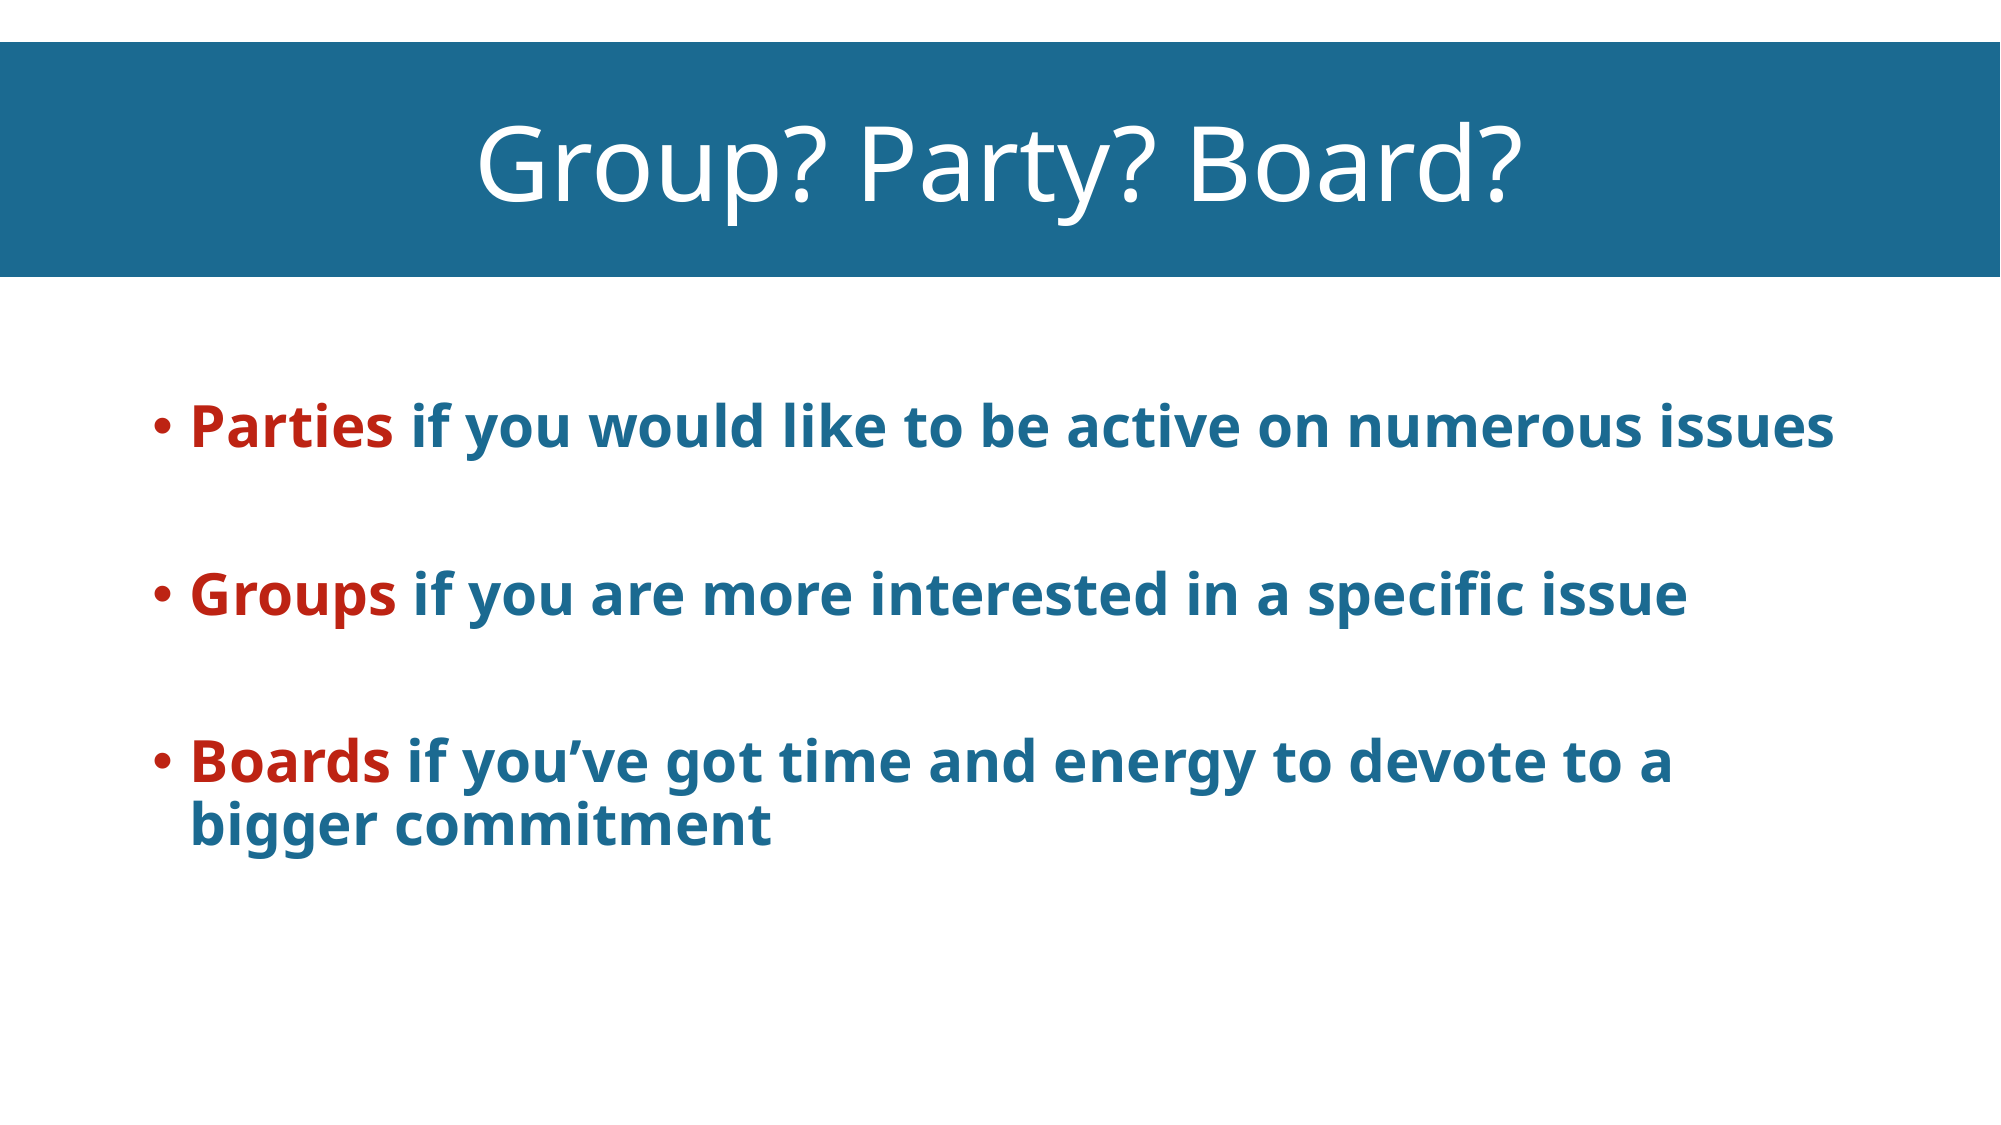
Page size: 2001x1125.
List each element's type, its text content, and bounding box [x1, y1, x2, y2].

list Parties if you would like to be active on numerous issues Groups if you are more interested in a specific issue Boards if you’ve got time and energy to devote to a bigger commitment [137, 299, 1863, 1014]
text_box Group? Party? Board? [0, 42, 2000, 276]
